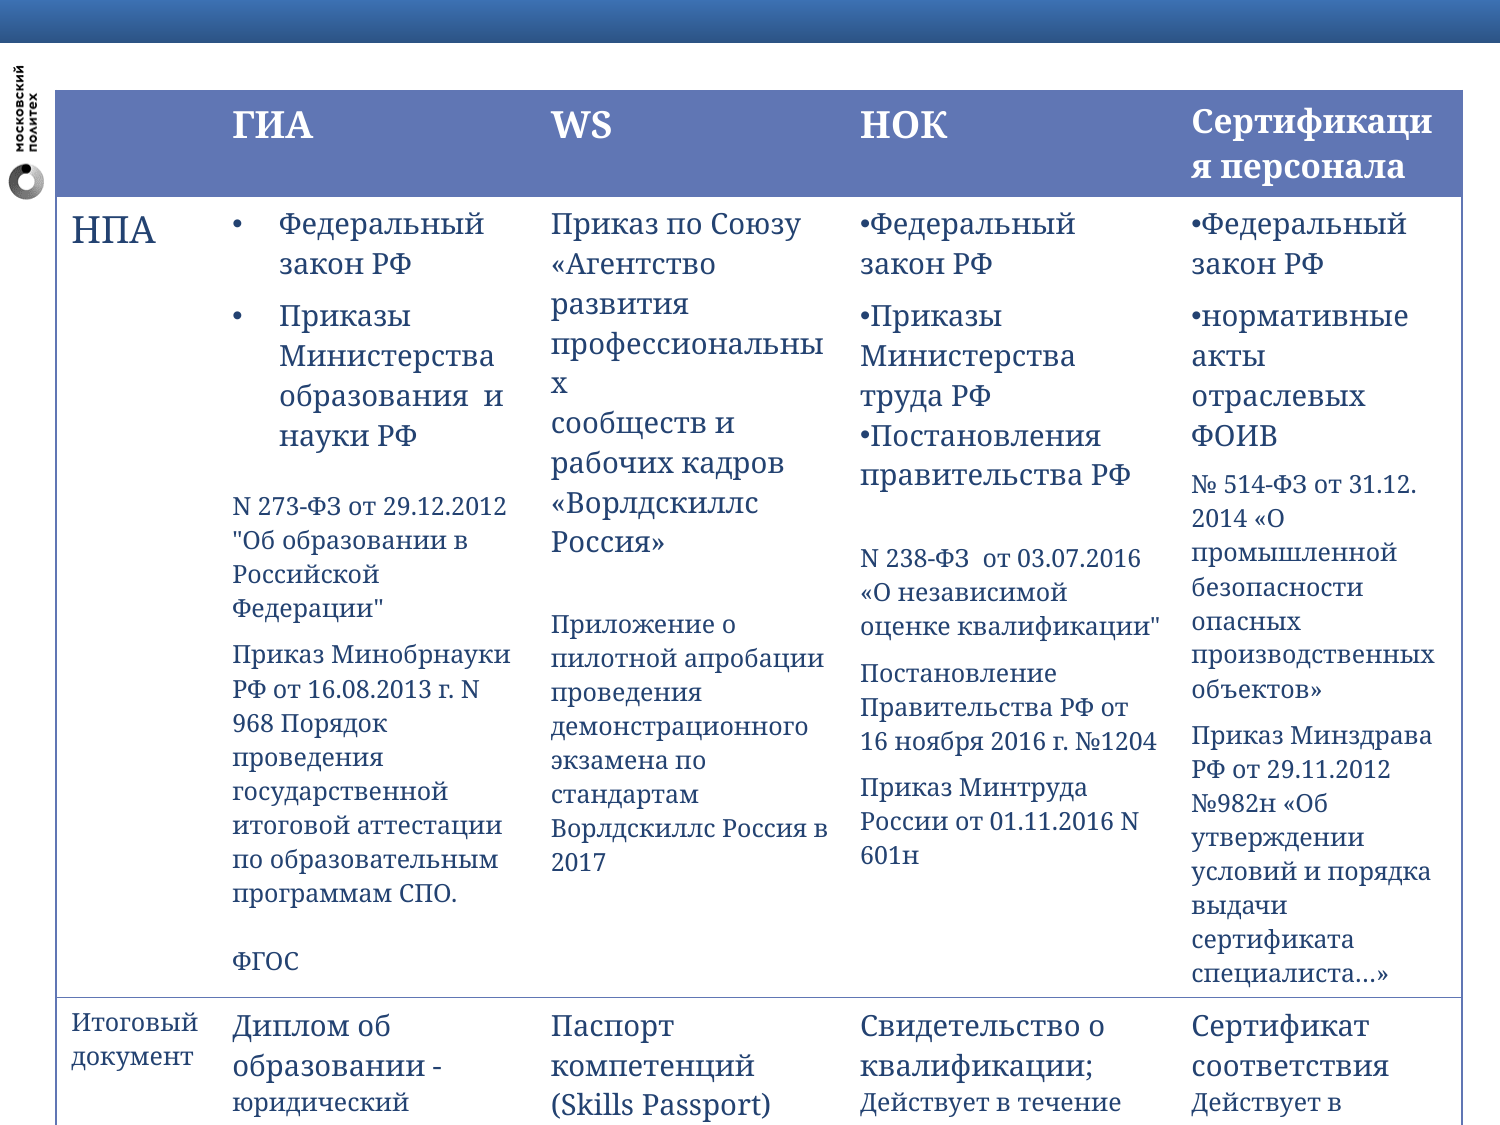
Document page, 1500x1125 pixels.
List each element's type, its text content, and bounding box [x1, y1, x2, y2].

table_cell Федеральный закон РФ Приказы Министерства труда РФ Постановления правительства РФ N 238-ФЗ от 03.07.2016 «О независимой оценке квалификации" Постановление Правительства РФ от 16 ноября 2016 г. №1204 Приказ Минтруда России от 01.11.2016 N 601н [845, 197, 1176, 997]
table_cell Федеральный закон РФ Приказы Министерства образования и науки РФ N 273-ФЗ от 29.12.2012 "Об образовании в Российской Федерации" Приказ Минобрнауки РФ от 16.08.2013 г. N 968 Порядок проведения государственной итоговой аттестации по образовательным программам СПО. ФГОС [217, 197, 536, 997]
table_cell Приказ по Союзу «Агентство развития профессиональных сообществ и рабочих кадров «Ворлдскиллс Россия» Приложение о пилотной апробации проведения демонстрационного экзамена по стандартам Ворлдскиллс Россия в 2017 [536, 197, 845, 997]
table_header [57, 92, 217, 195]
table_cell Сертификат соответствия Действует в течение определенного срока; допуск к проф. деятельности [1176, 998, 1461, 1125]
text_box [0, 0, 1500, 43]
table_header НОК [845, 92, 1176, 195]
picture [0, 58, 51, 207]
table_cell Итоговый документ [57, 998, 217, 1125]
table_cell Федеральный закон РФ нормативные акты отраслевых ФОИВ № 514-ФЗ от 31.12. 2014 «О промышленной безопасности опасных производственных объектов» Приказ Минздрава РФ от 29.11.2012 №982н «Об утверждении условий и порядка выдачи сертификата специалиста…» [1176, 197, 1461, 997]
table_header WS [536, 92, 845, 195]
table_cell Паспорт компетенций (Skills Passport) не имеет юридической силы; действует бессрочно, [536, 998, 845, 1125]
table_cell Диплом об образовании - юридический документ, действует бессрочно [217, 998, 536, 1125]
table_cell НПА [57, 197, 217, 997]
table_cell Свидетельство о квалификации; Действует в течение определенного срока (3-5 лет); юридический документ [845, 998, 1176, 1125]
table_header ГИА [217, 92, 536, 195]
table_header Сертификация персонала [1176, 92, 1461, 195]
